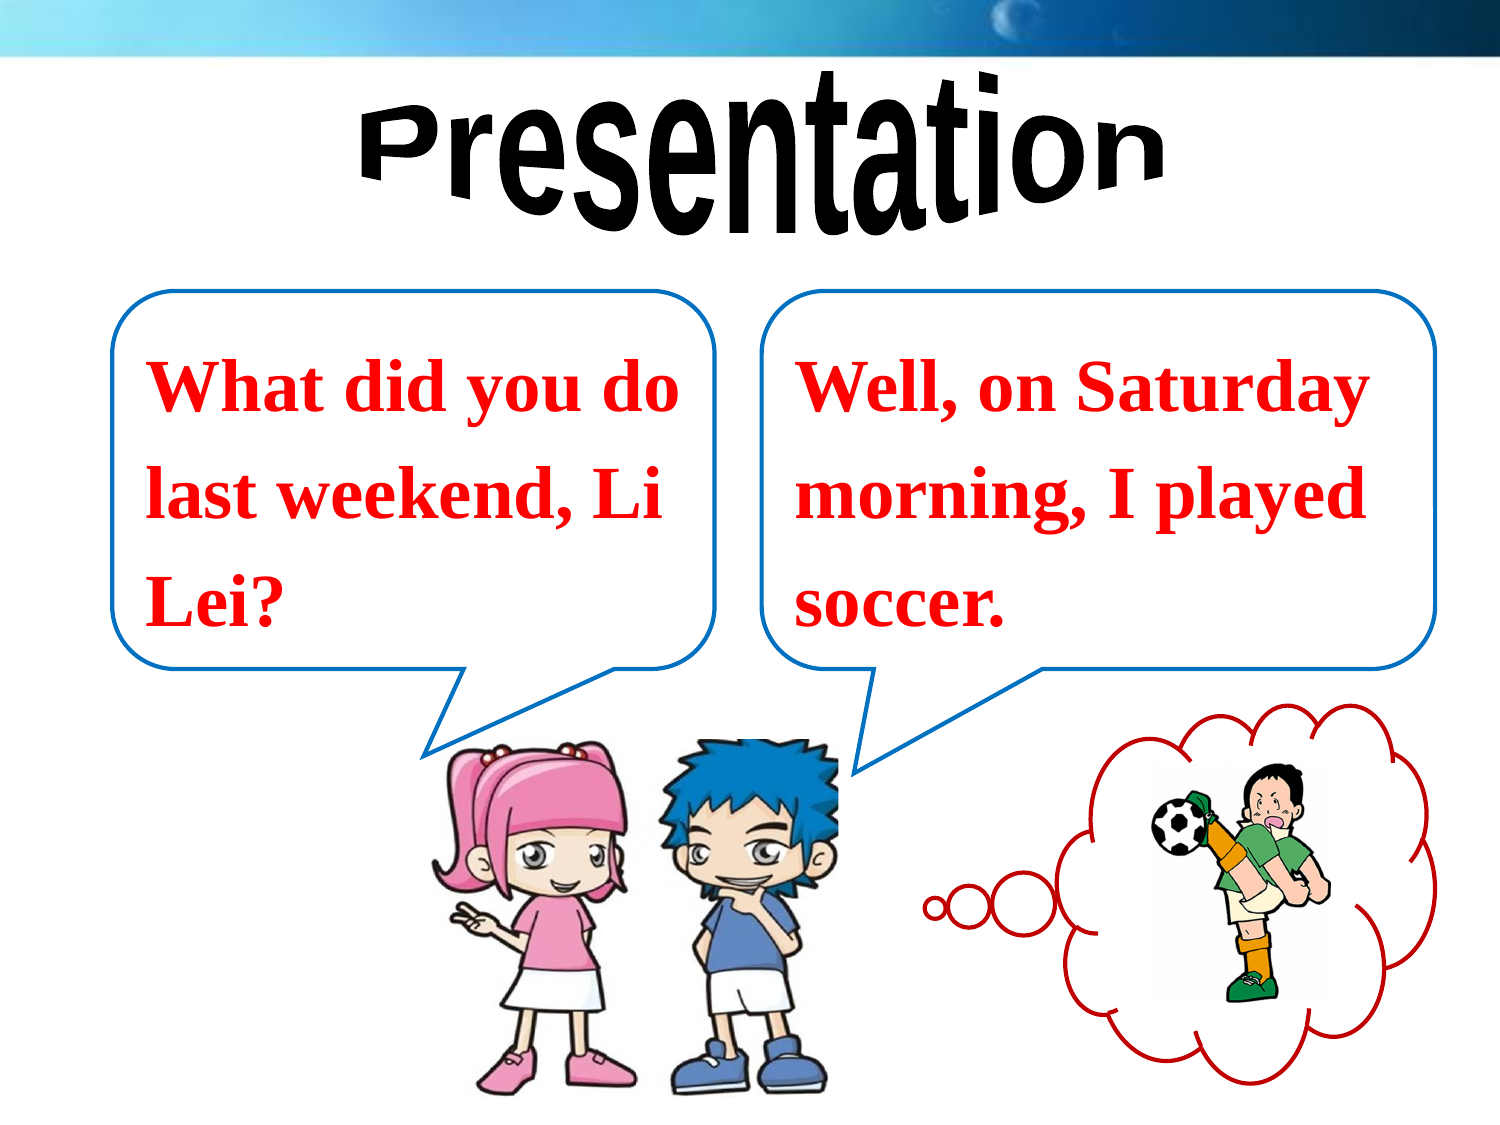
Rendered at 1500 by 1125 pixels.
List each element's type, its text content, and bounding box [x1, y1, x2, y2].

text_box Well, on Saturday morning, I played soccer. [761, 290, 1436, 774]
text_box What did you do last weekend, Li Lei? [112, 290, 715, 737]
picture [0, 0, 1500, 1125]
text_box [1056, 704, 1436, 1083]
